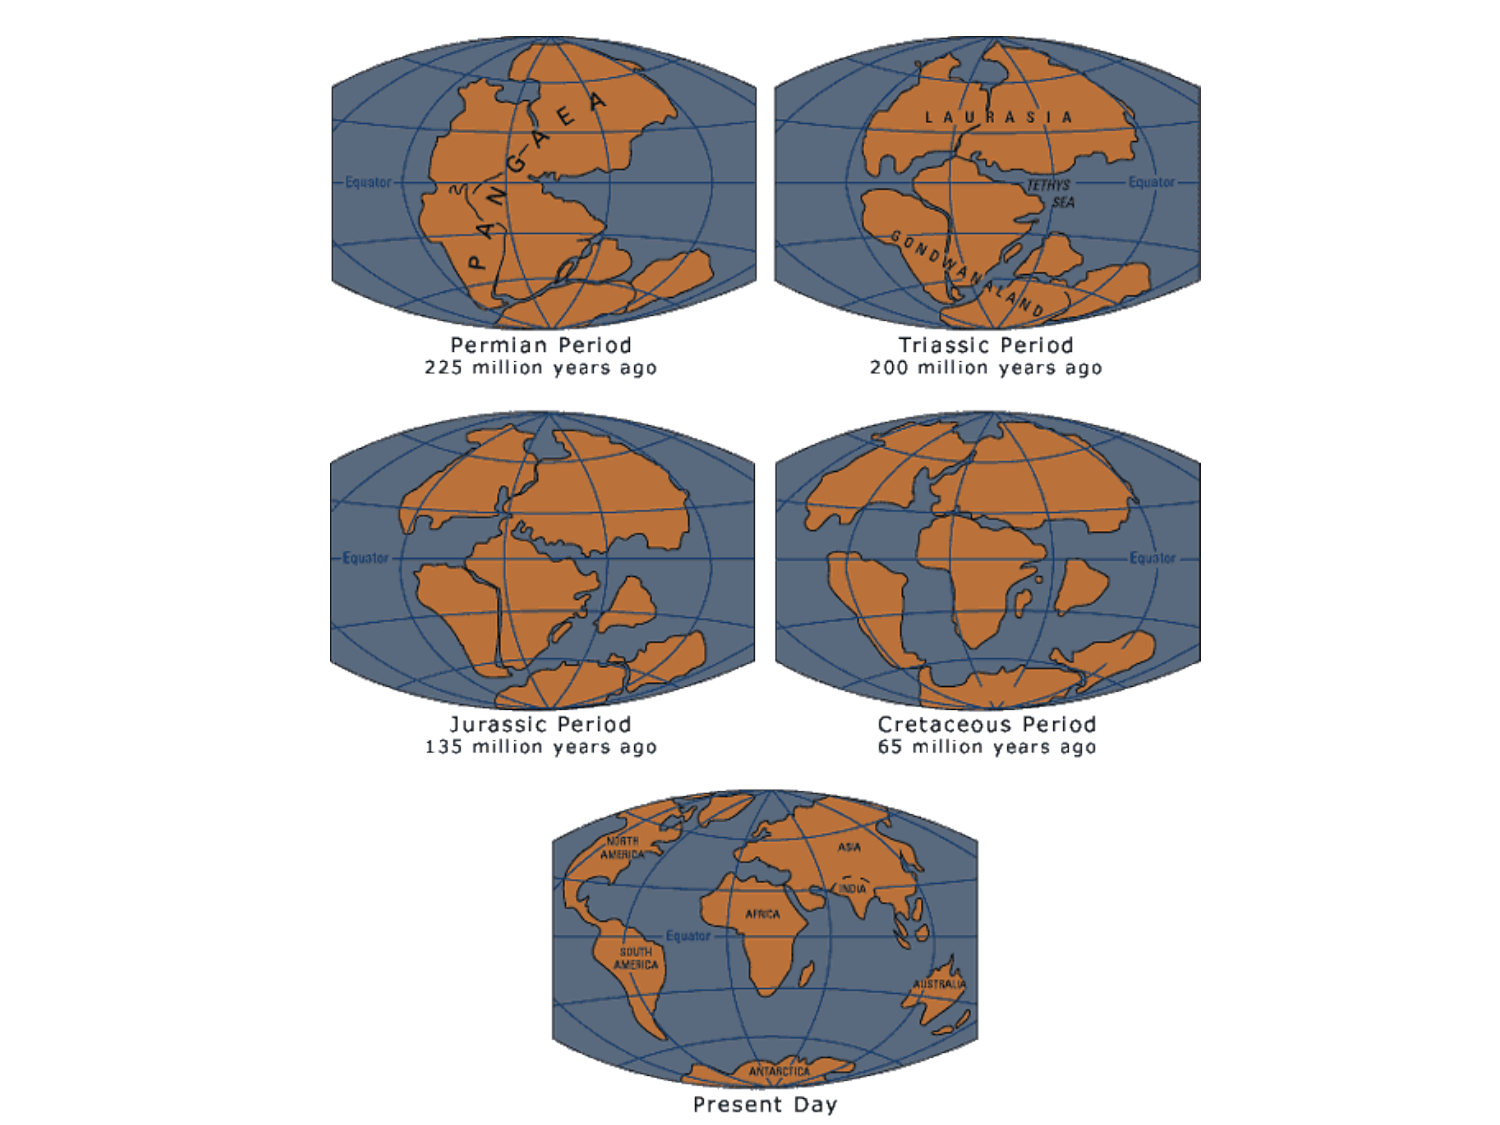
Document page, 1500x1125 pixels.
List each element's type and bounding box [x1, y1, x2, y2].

picture [330, 35, 1201, 1121]
